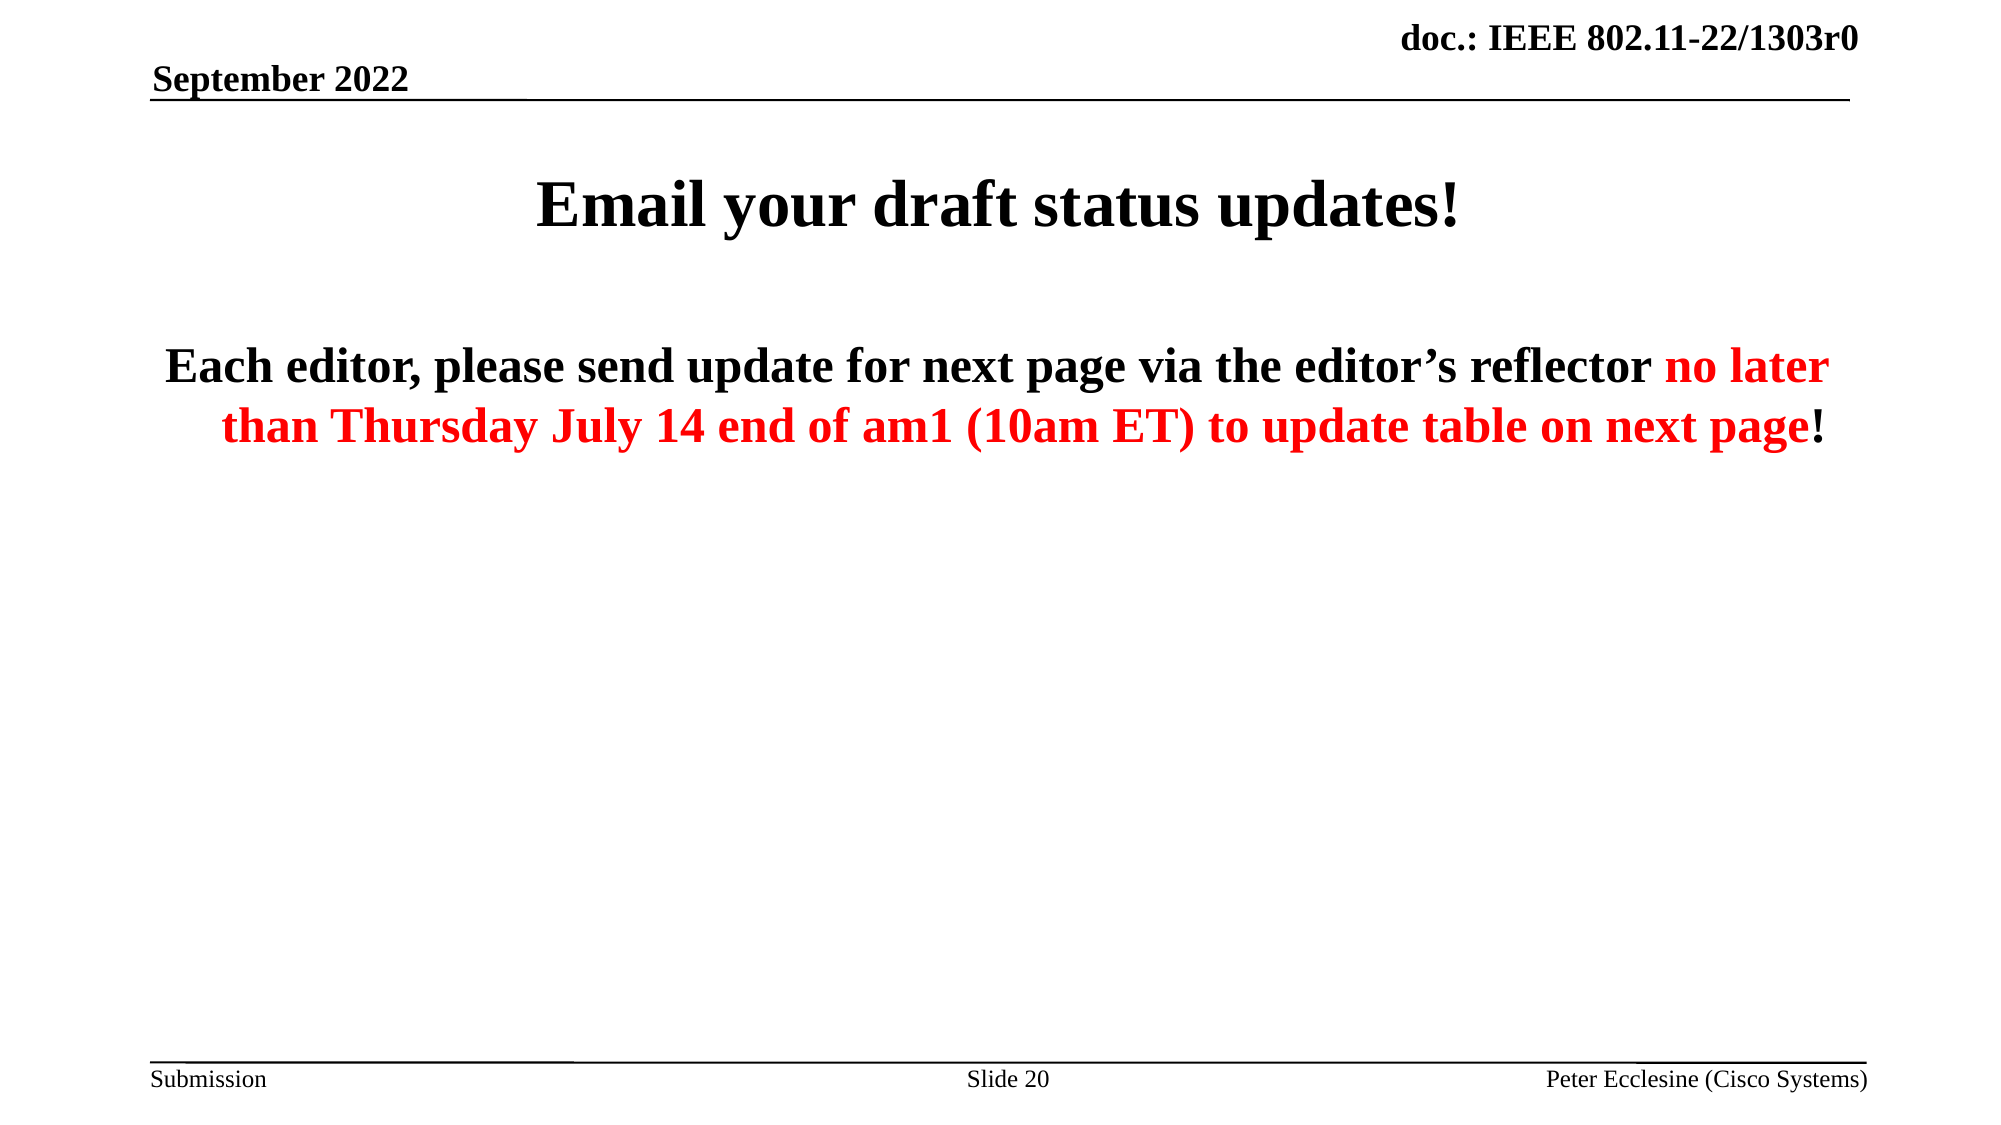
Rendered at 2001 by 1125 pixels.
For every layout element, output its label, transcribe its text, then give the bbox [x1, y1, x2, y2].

footer Peter Ecclesine (Cisco Systems) [1171, 1061, 1869, 1093]
slide_number Slide 20 [950, 1061, 1067, 1123]
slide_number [152, 54, 563, 100]
list Each editor, please send update for next page via the editor’s reflector no later than Thursday July 14 end of am1 (10am ET) to update table on next page! [149, 324, 1850, 1000]
title Email your draft status updates! [149, 112, 1850, 288]
